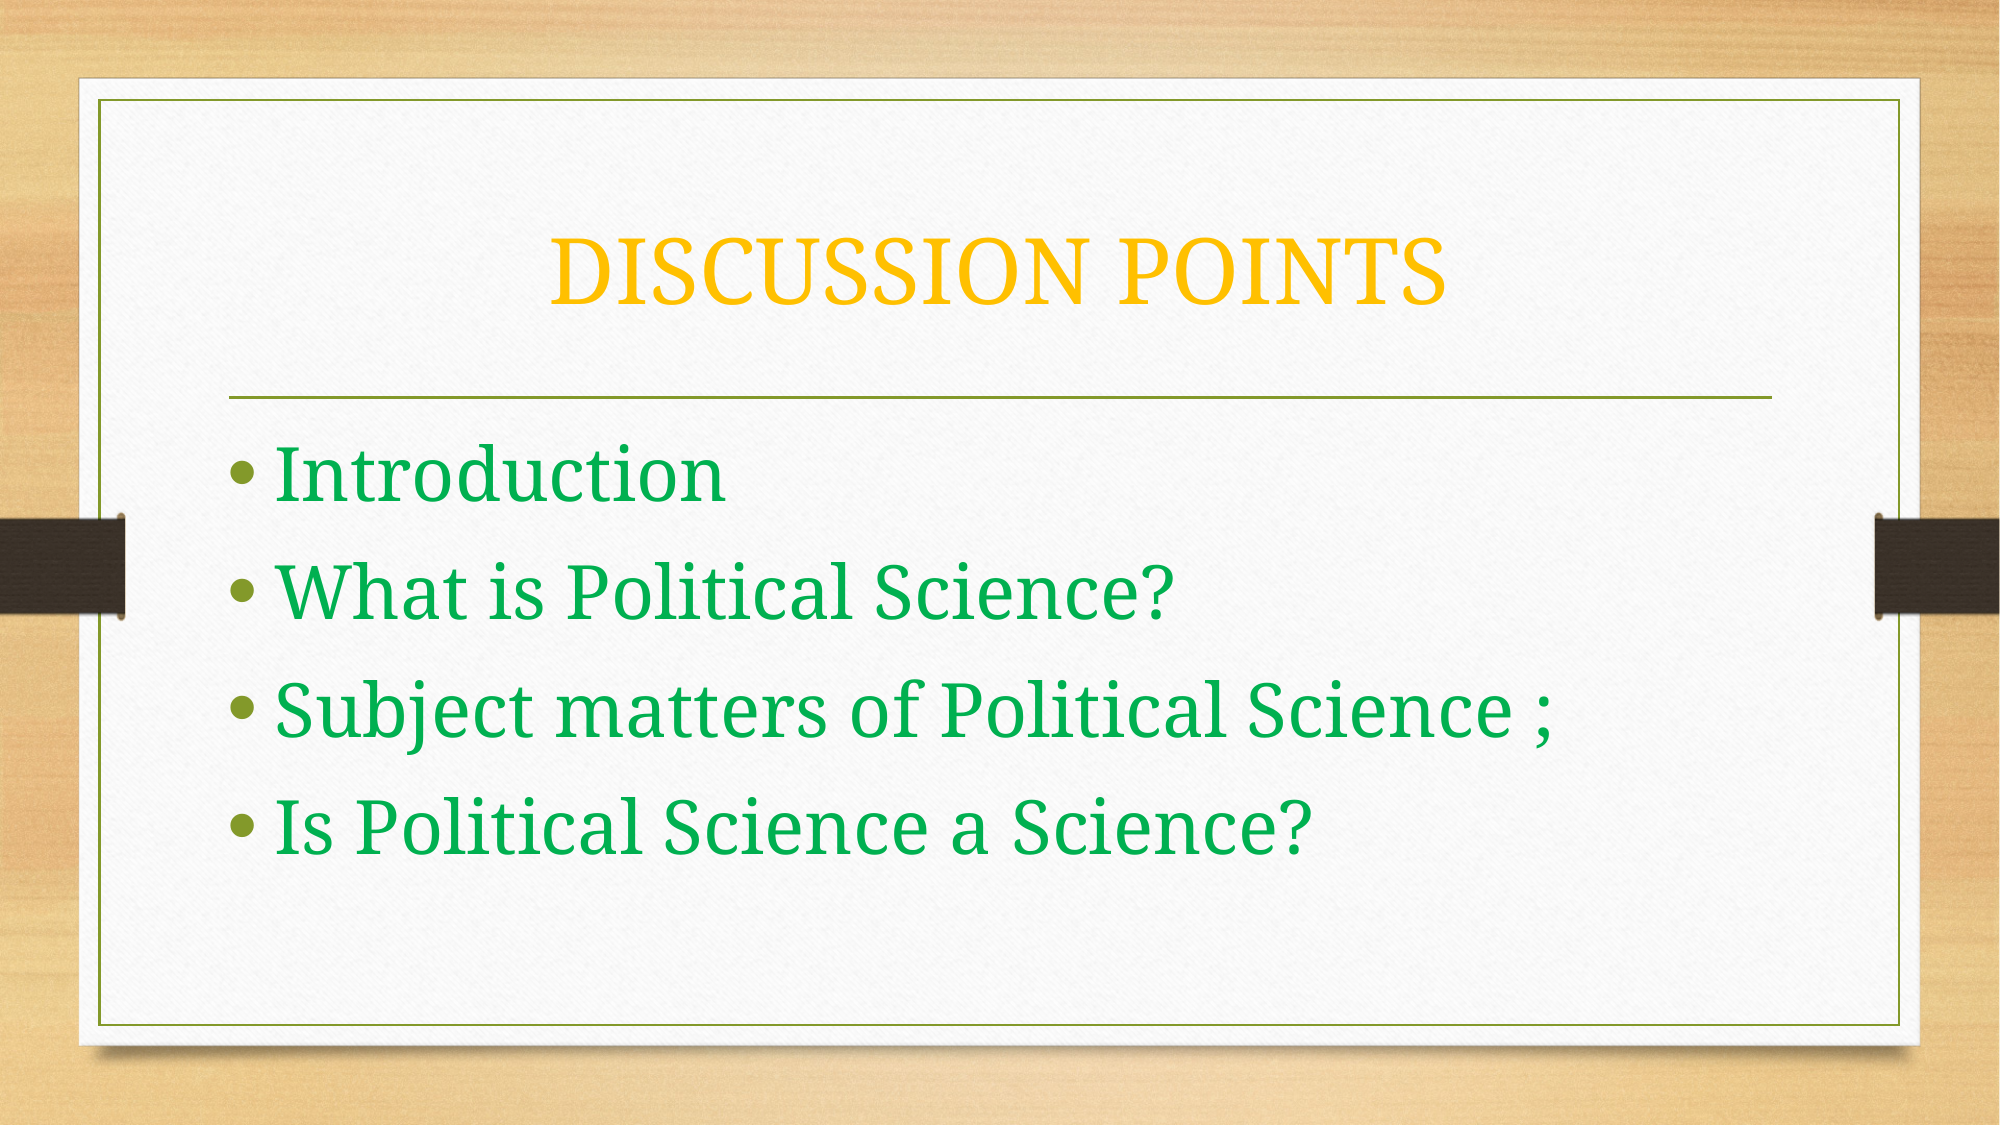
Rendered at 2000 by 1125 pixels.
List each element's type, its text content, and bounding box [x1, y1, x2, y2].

picture [0, 0, 2000, 1125]
title DISCUSSION POINTS [212, 161, 1787, 375]
list Introduction What is Political Science? Subject matters of Political Science ; Is Political Science a Science? [212, 419, 1787, 964]
